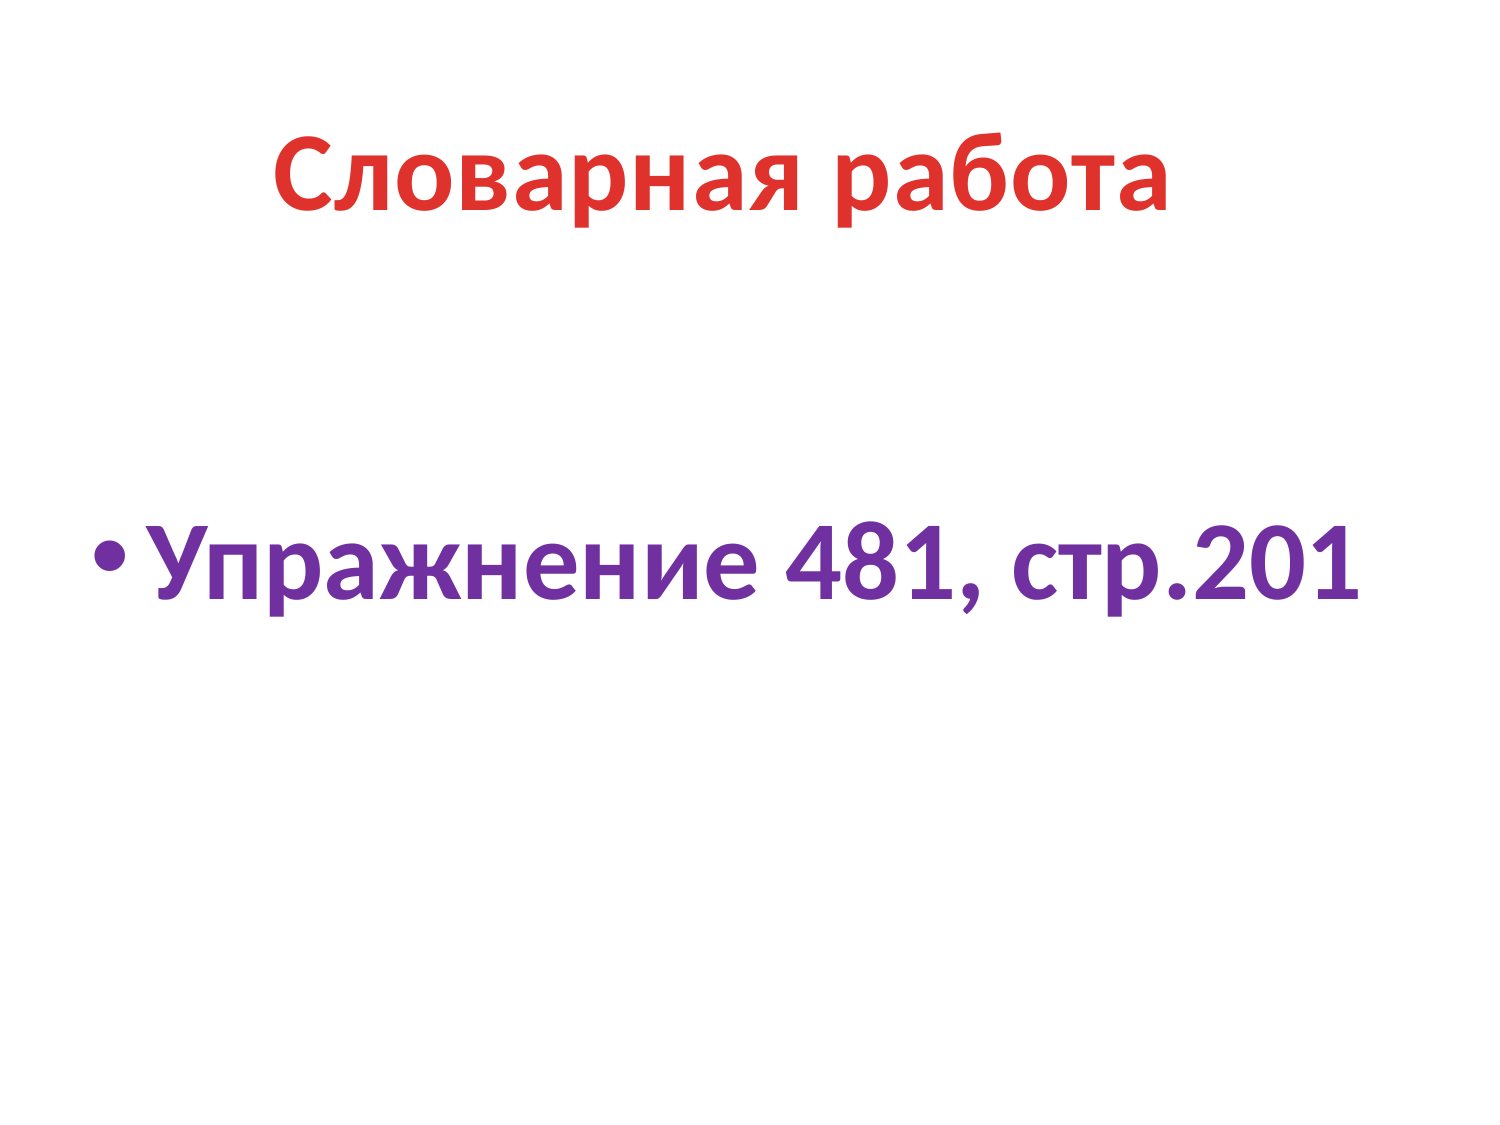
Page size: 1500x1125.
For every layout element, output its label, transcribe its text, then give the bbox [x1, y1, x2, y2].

list Упражнение 481, стр.201 [75, 479, 1425, 1005]
text_box Словарная работа [258, 89, 1190, 240]
